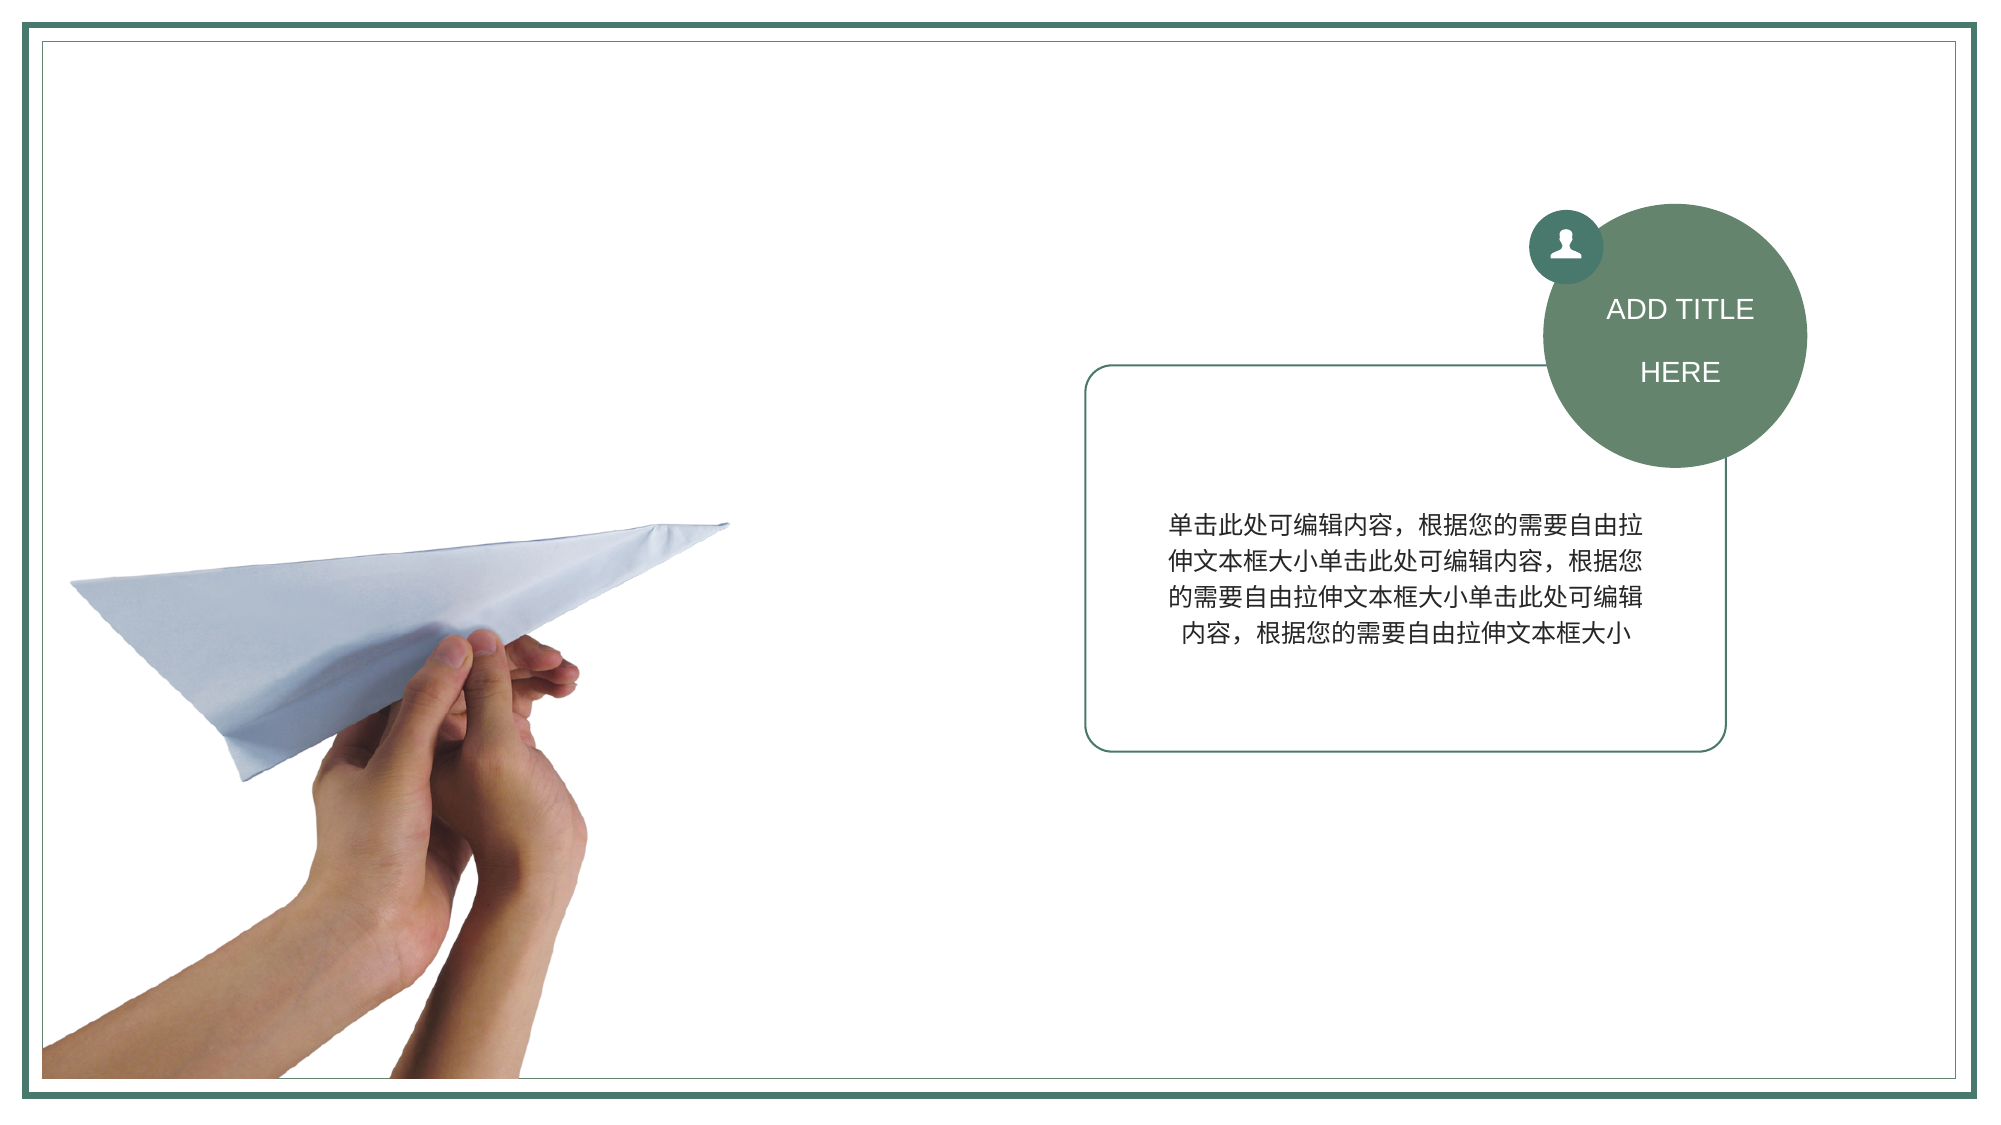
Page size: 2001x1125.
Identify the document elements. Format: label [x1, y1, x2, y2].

text_box [1085, 203, 1808, 752]
picture [42, 359, 775, 1079]
text_box [25, 24, 1975, 1097]
text_box [42, 41, 1956, 1080]
